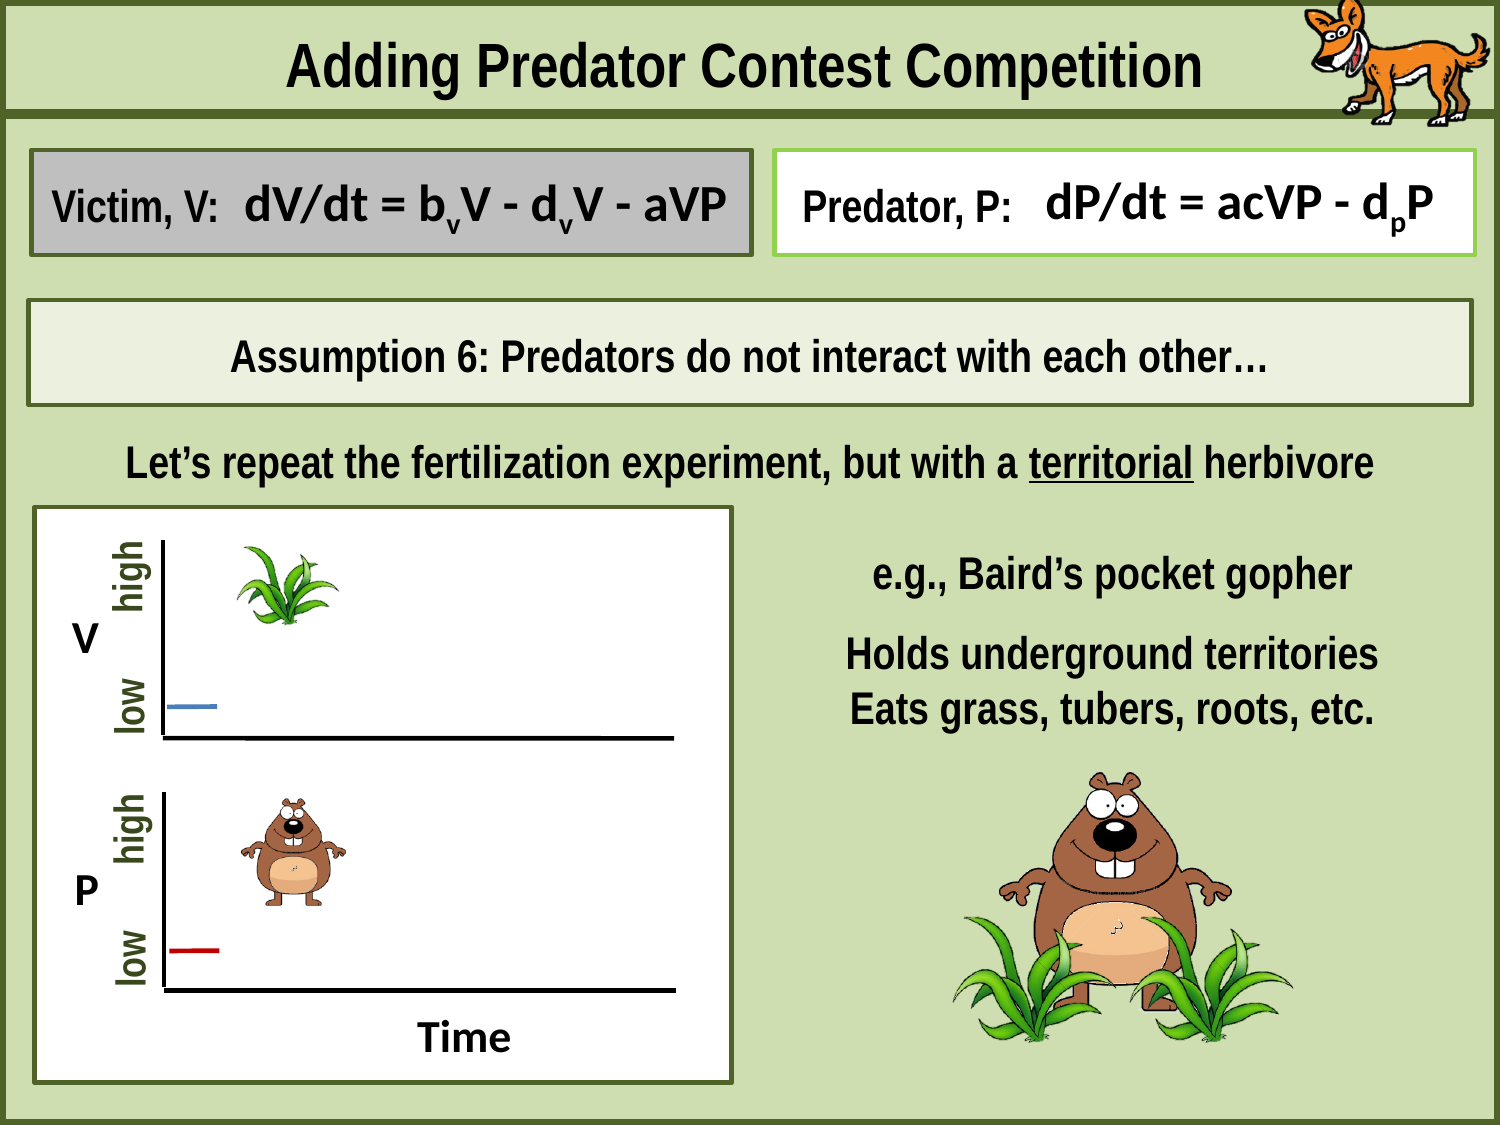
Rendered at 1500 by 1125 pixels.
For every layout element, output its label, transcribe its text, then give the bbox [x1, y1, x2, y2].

text_box [27, 298, 1473, 407]
picture [236, 793, 351, 911]
text_box high [93, 500, 159, 655]
text_box dV/dt = bvV - dvV - aVP [206, 161, 765, 248]
picture [232, 544, 344, 627]
text_box Victim, V: [36, 169, 206, 239]
text_box Predator, P: [787, 169, 992, 239]
text_box [772, 148, 1477, 257]
picture [1300, 0, 1496, 138]
text_box Time [211, 999, 718, 1070]
text_box Assumption 6: Predators do not interact with each other… [53, 319, 1447, 390]
text_box dP/dt = acVP - dpP [992, 159, 1487, 246]
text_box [799, 535, 1426, 1046]
text_box high [94, 752, 160, 907]
text_box Let’s repeat the fertilization experiment, but with a territorial herbivore [60, 425, 1440, 495]
text_box [29, 148, 754, 257]
text_box Adding Predator Contest Competition [110, 17, 1381, 108]
text_box low [96, 915, 162, 1003]
text_box P [34, 852, 139, 922]
text_box V [33, 599, 138, 670]
text_box low [95, 663, 161, 751]
text_box [33, 505, 734, 1085]
